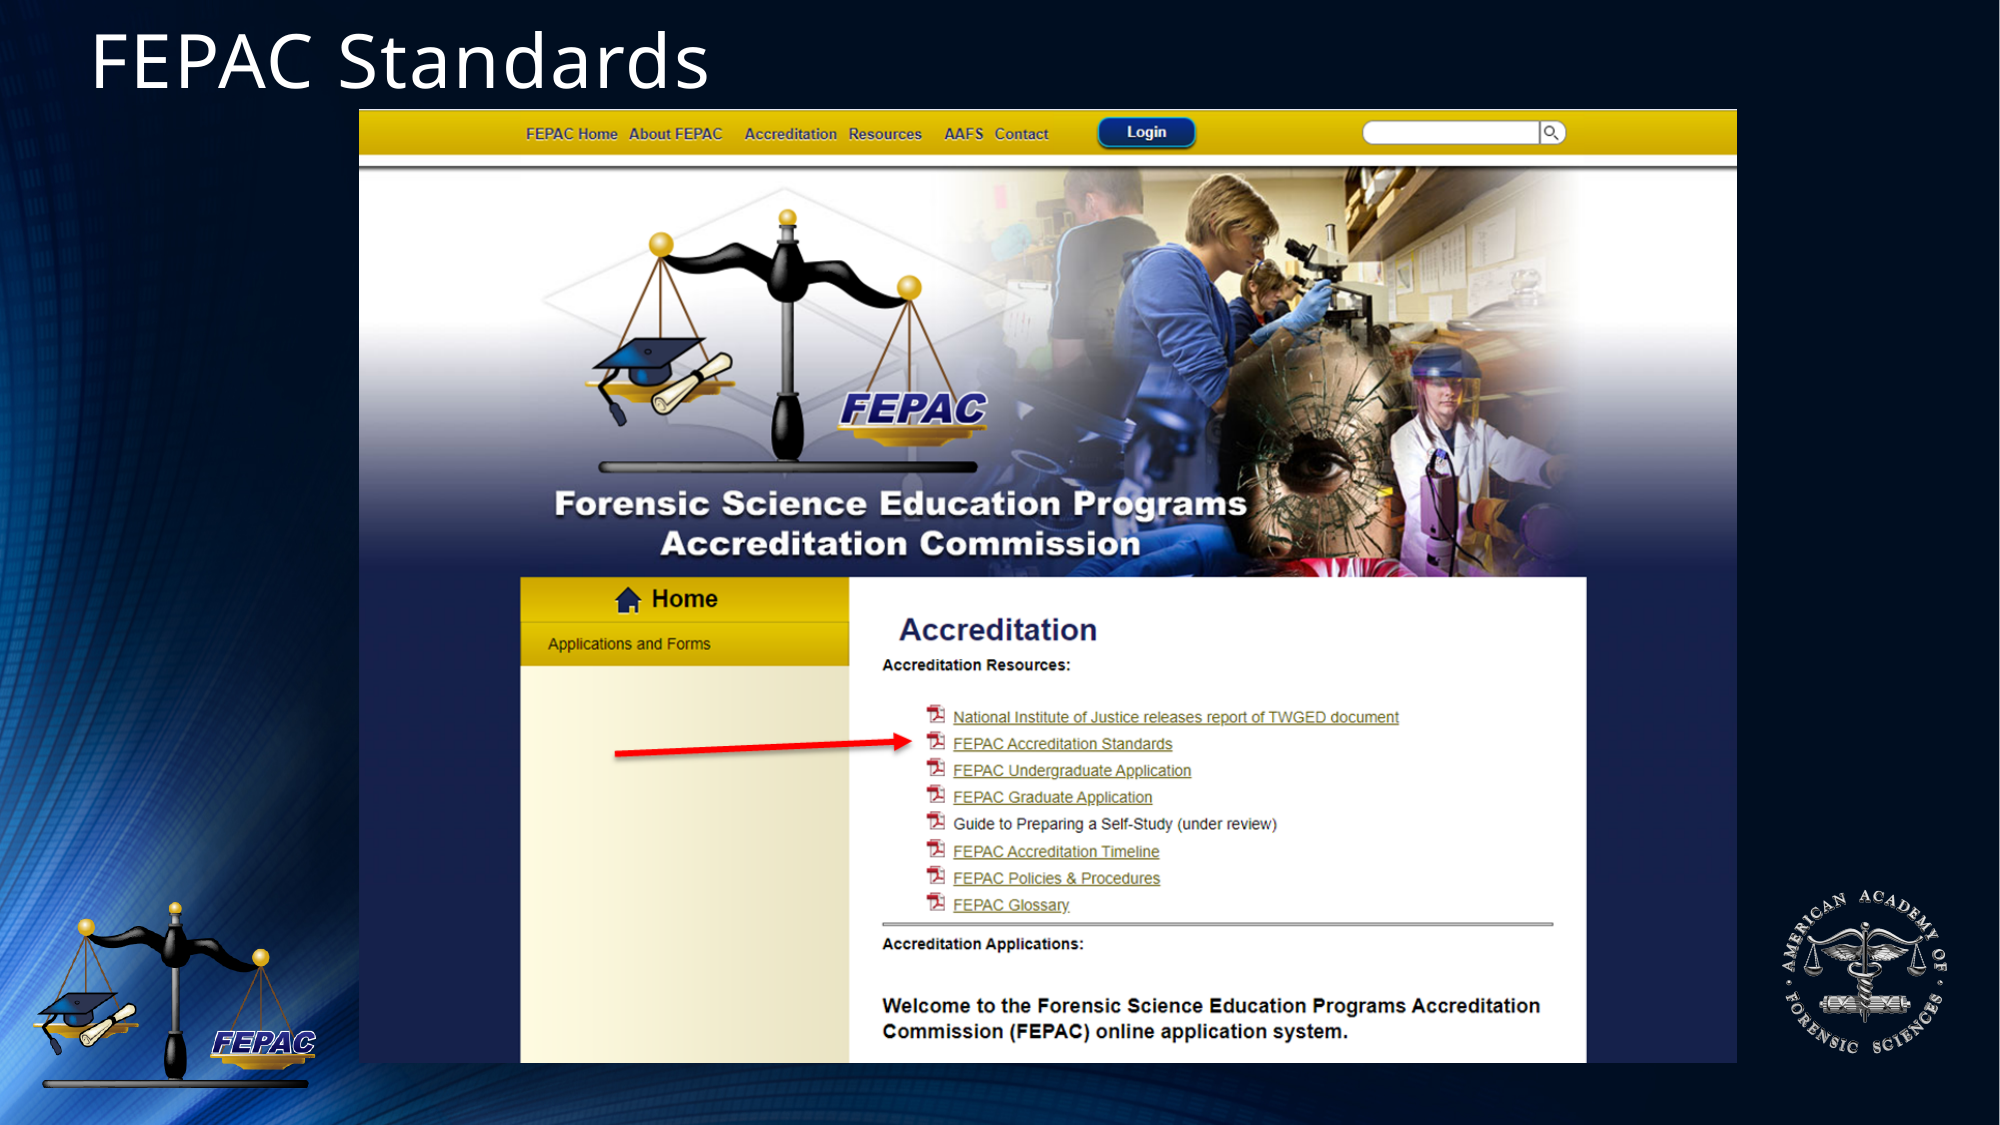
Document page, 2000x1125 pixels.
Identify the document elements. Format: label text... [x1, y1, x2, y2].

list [359, 109, 1737, 1063]
title FEPAC Standards [74, 0, 1575, 113]
picture [0, 0, 2000, 1125]
